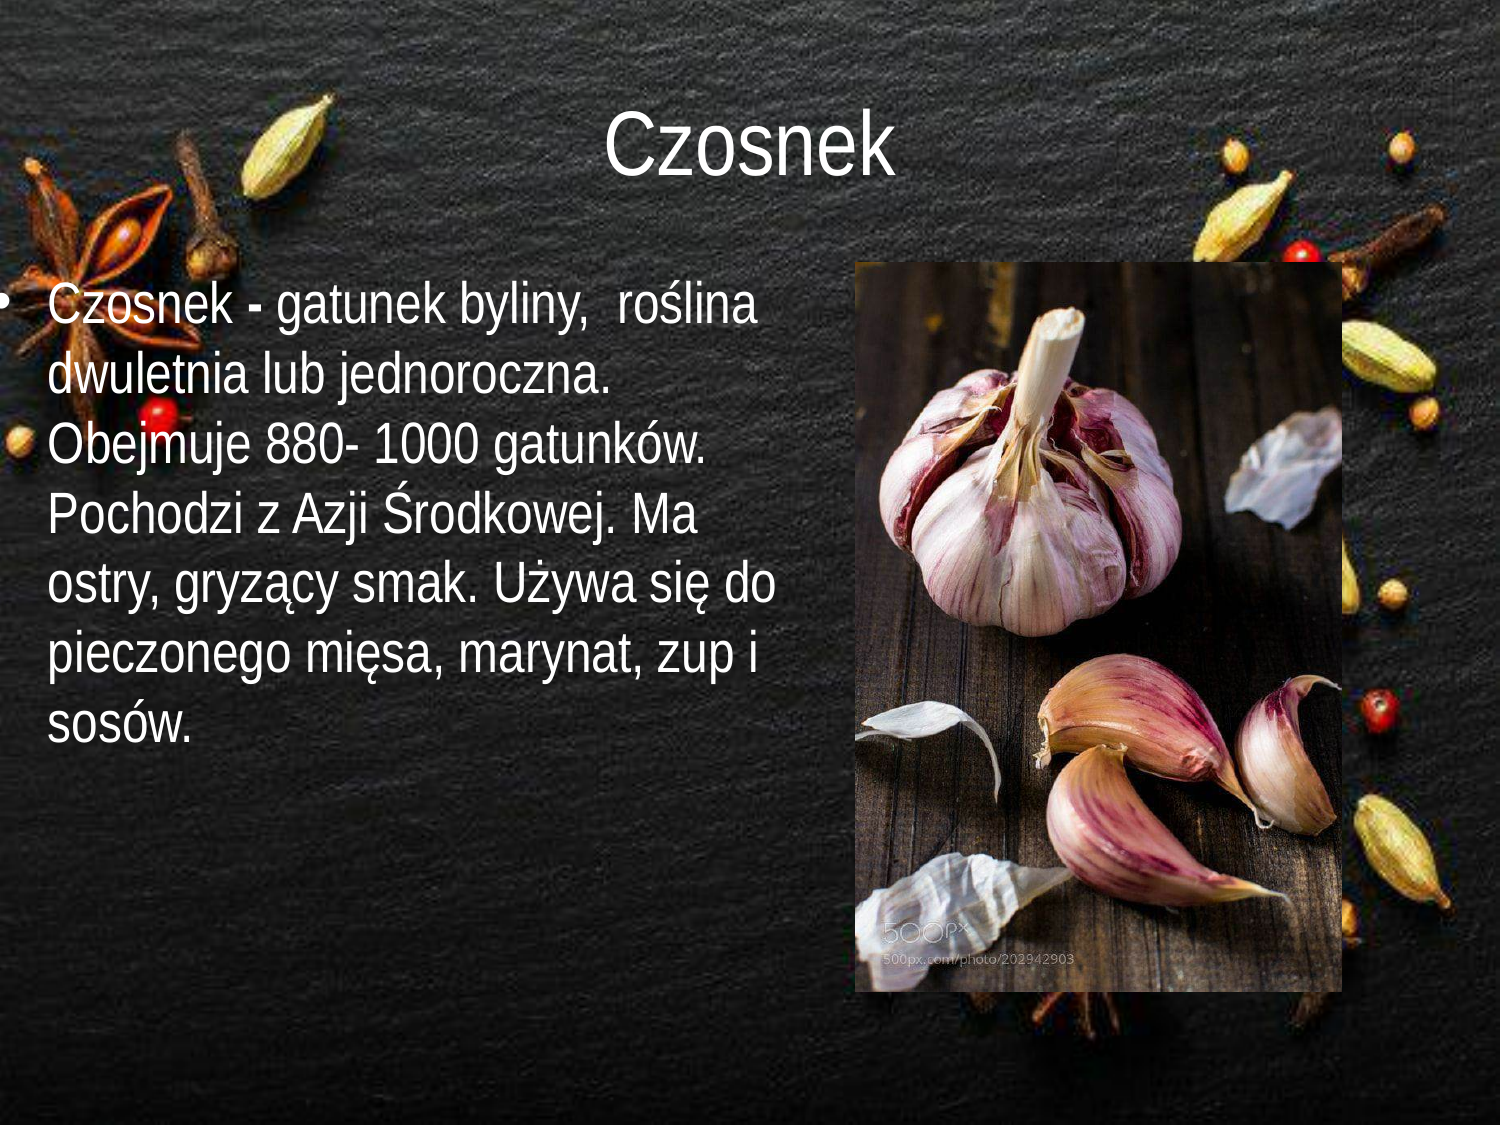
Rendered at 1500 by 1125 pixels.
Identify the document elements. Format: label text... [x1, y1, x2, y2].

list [855, 262, 1342, 992]
list Czosnek - gatunek byliny, roślina dwuletnia lub jednoroczna. Obejmuje 880- 1000 gatunków. Pochodzi z Azji Środkowej. Ma ostry, gryzący smak. Używa się do pieczonego mięsa, marynat, zup i sosów. [0, 257, 832, 1039]
title Czosnek [75, 45, 1425, 233]
picture [0, 0, 1500, 1125]
